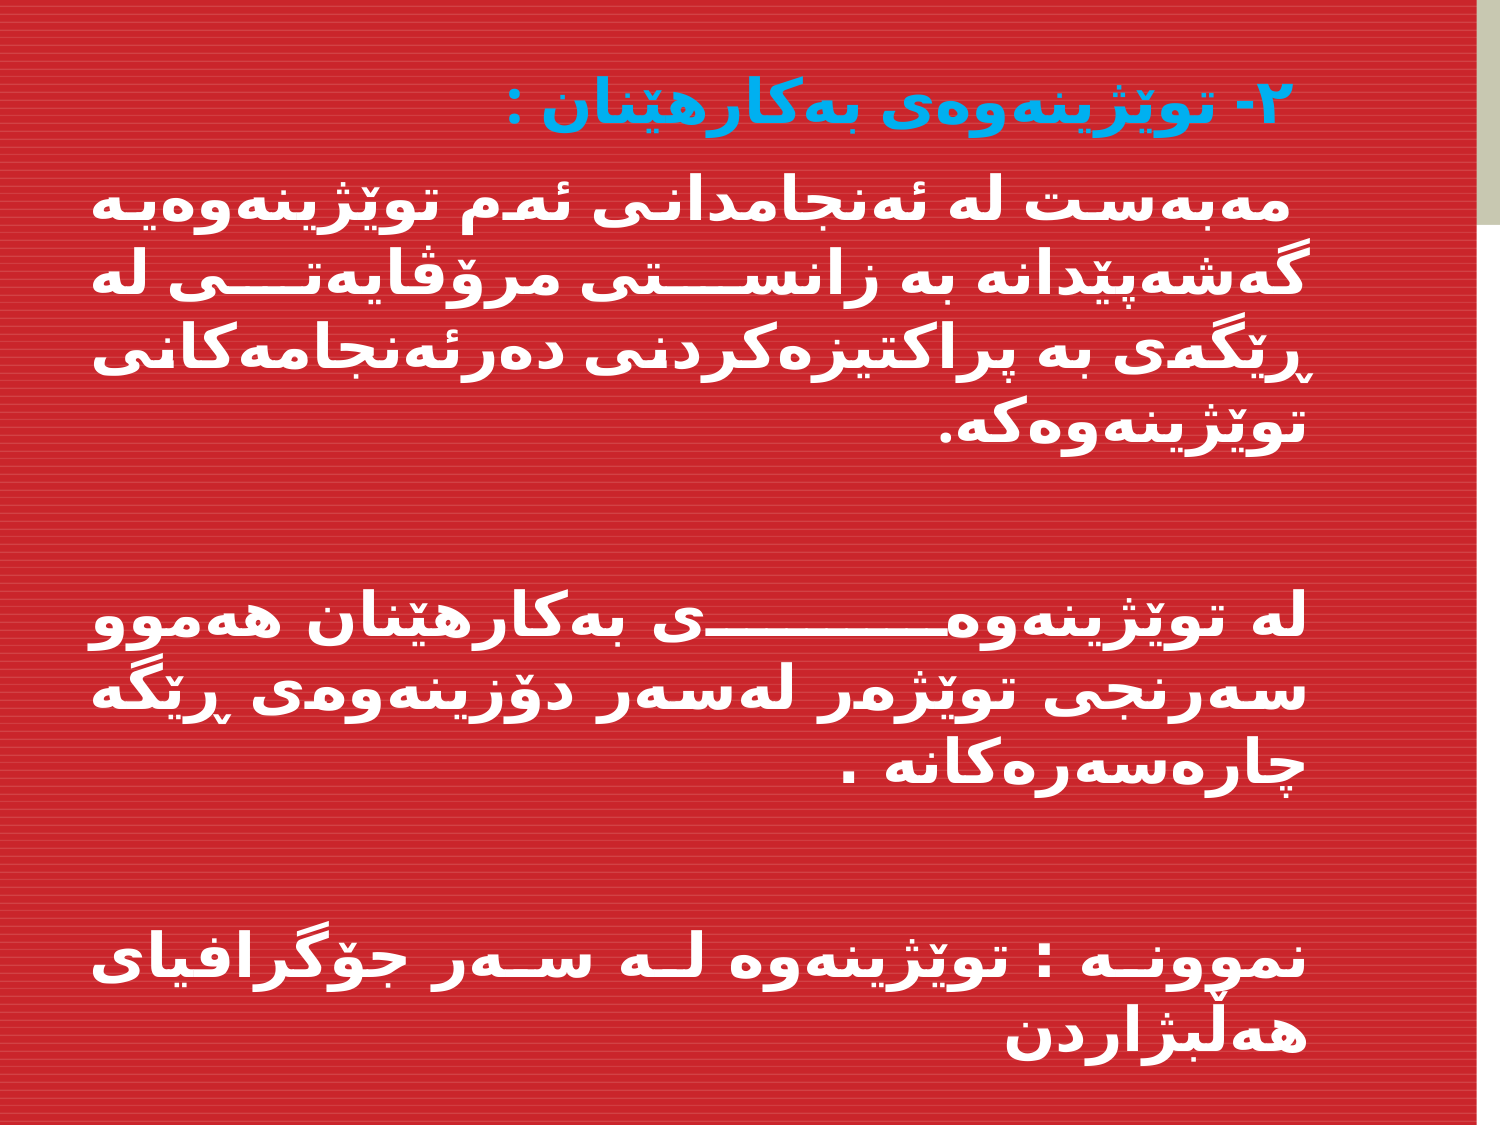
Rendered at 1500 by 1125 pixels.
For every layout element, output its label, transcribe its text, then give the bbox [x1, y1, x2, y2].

list ٢- توێژینه‌وه‌ی به‌كارهێنان : ‌ مه‌به‌ست له‌ ئه‌نجامدانی ئەم توێژینەوەیە گه‌شه‌پێدانه‌ به‌ زانستی مرۆڤایه‌تی له‌ ڕێگه‌ی به‌ پراكتیزه‌كردنی ده‌رئه‌نجامه‌كانی توێژینەوەكە. له‌ توێژینه‌وه‌ی به‌كارهێنان هه‌موو سه‌رنجی توێژه‌ر له‌سه‌ر دۆزینه‌وه‌ی ڕێگه‌ چاره‌سه‌ره‌كانه‌ . نموونە : توێژینەوە لە سەر جۆگرافیای هەڵبژاردن [75, 54, 1325, 1083]
